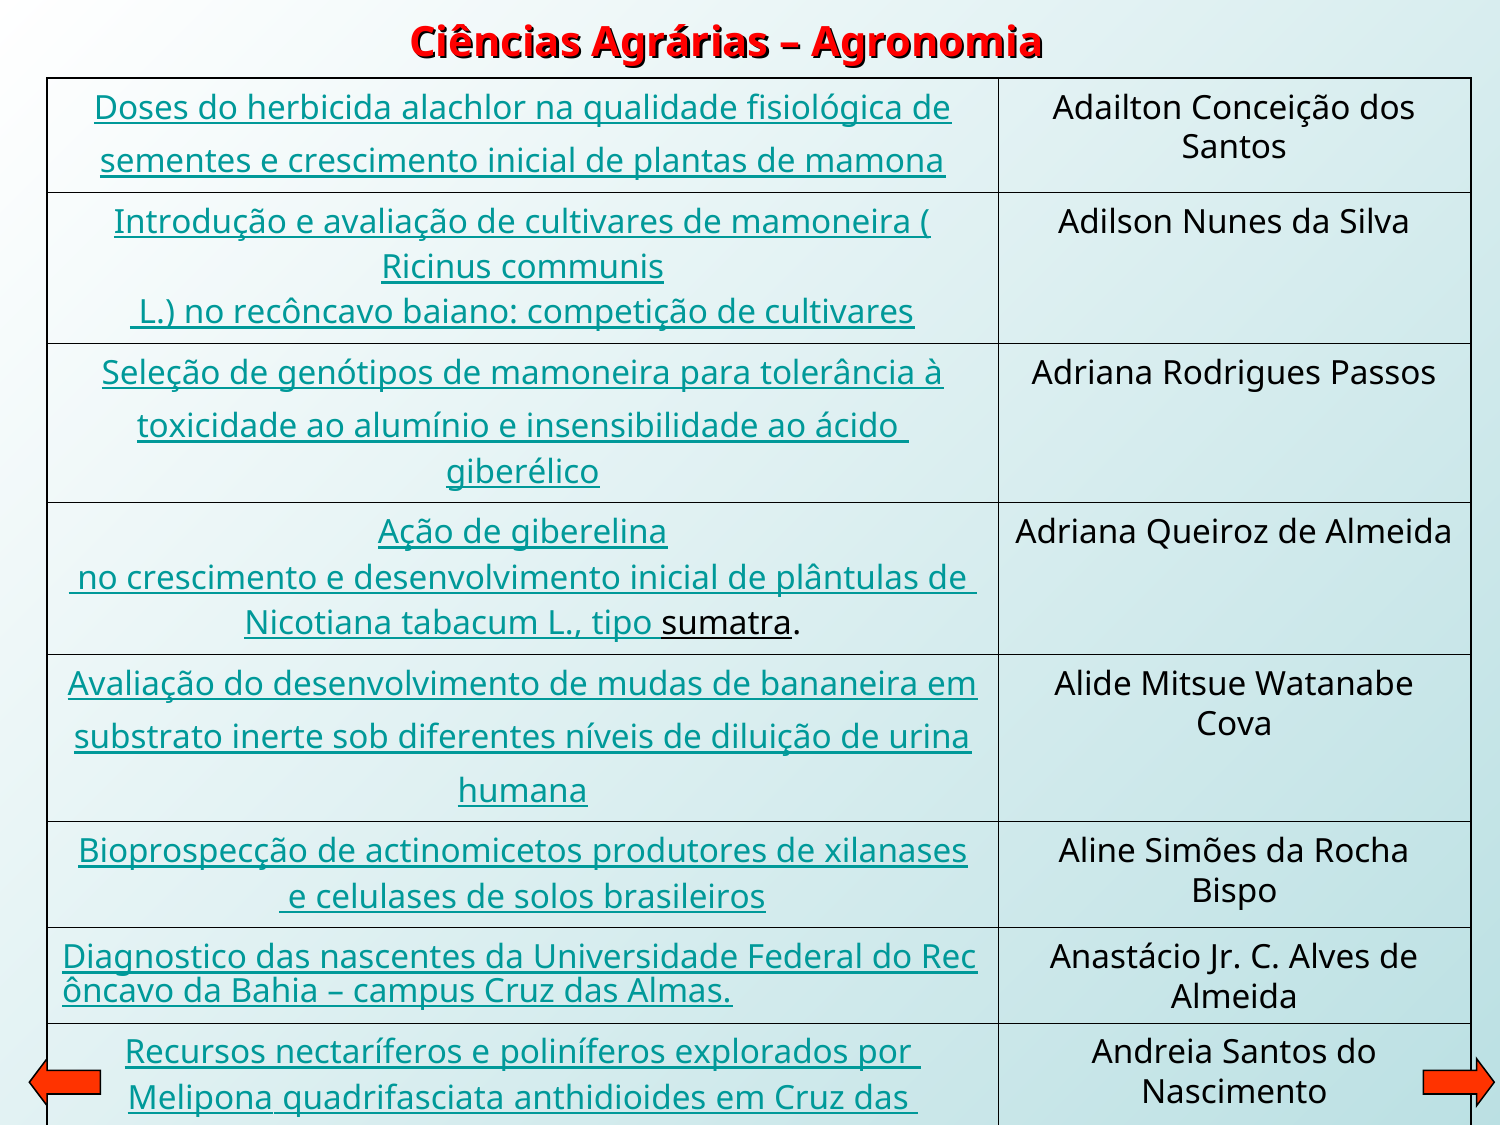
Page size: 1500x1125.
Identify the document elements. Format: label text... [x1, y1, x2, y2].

table_header Adailton Conceição dos Santos [999, 79, 1470, 192]
table_cell Diagnostico das nascentes da Universidade Federal do Recôncavo da Bahia – campus Cruz das Almas. [48, 928, 998, 1023]
table_header Doses do herbicida alachlor na qualidade fisiológica de sementes e crescimento inicial de plantas de mamona [48, 79, 998, 192]
table_cell Adriana Queiroz de Almeida [999, 503, 1470, 654]
table_cell Ação de giberelina no crescimento e desenvolvimento inicial de plântulas de Nicotiana tabacum L., tipo sumatra. [48, 503, 998, 654]
table_cell Adriana Rodrigues Passos [999, 344, 1470, 502]
table_cell Bioprospecção de actinomicetos produtores de xilanases e celulases de solos brasileiros [48, 822, 998, 927]
table_cell Anastácio Jr. C. Alves de Almeida [999, 928, 1470, 1023]
text_box Ciências Agrárias – Agronomia [100, 0, 1353, 77]
table_cell Alide Mitsue Watanabe Cova [999, 655, 1470, 821]
table_cell Introdução e avaliação de cultivares de mamoneira (Ricinus communis L.) no recôncavo baiano: competição de cultivares [48, 193, 998, 343]
table_cell Aline Simões da Rocha Bispo [999, 822, 1470, 927]
table_cell Avaliação do desenvolvimento de mudas de bananeira em substrato inerte sob diferentes níveis de diluição de urina humana [48, 655, 998, 821]
table_cell Andreia Santos do Nascimento [999, 1024, 1470, 1125]
text_box [1423, 1058, 1495, 1106]
table_cell Adilson Nunes da Silva [999, 193, 1470, 343]
text_box [29, 1058, 101, 1106]
table_cell Seleção de genótipos de mamoneira para tolerância à toxicidade ao alumínio e insensibilidade ao ácido giberélico [48, 344, 998, 502]
table_cell Recursos nectaríferos e poliníferos explorados por Melipona quadrifasciata anthidioides em Cruz das Almas-Ba [48, 1024, 998, 1125]
